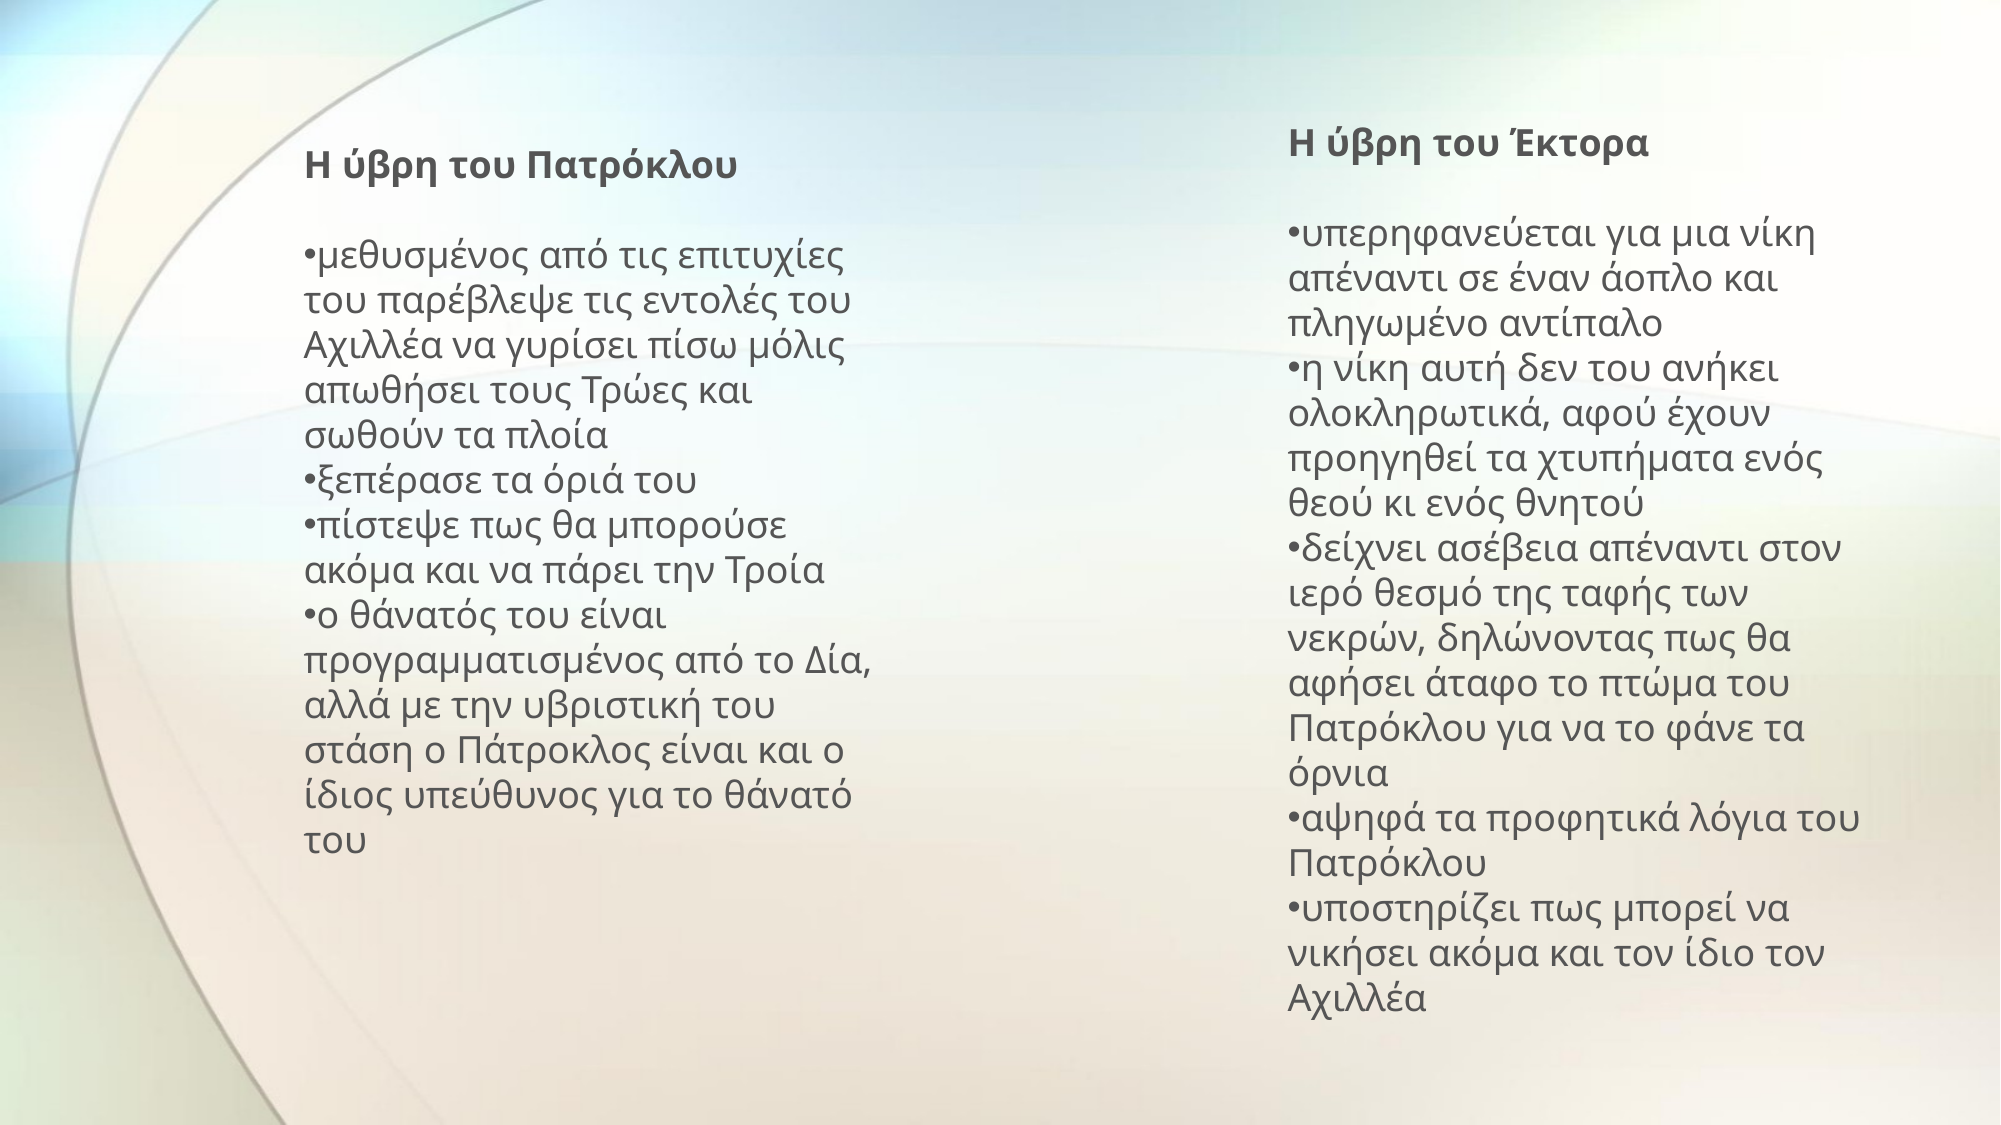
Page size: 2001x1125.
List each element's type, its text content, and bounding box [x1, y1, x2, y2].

picture [0, 0, 2001, 1125]
text_box Η ύβρη του Έκτορα υπερηφανεύεται για μια νίκη απέναντι σε έναν άοπλο και πληγωμένο αντίπαλο η νίκη αυτή δεν του ανήκει ολοκληρωτικά, αφού έχουν προηγηθεί τα χτυπήματα ενός θεού κι ενός θνητού δείχνει ασέβεια απέναντι στον ιερό θεσμό της ταφής των νεκρών, δηλώνοντας πως θα αφήσει άταφο το πτώμα του Πατρόκλου για να το φάνε τα όρνια αψηφά τα προφητικά λόγια του Πατρόκλου υποστηρίζει πως μπορεί να νικήσει ακόμα και τον ίδιο τον Αχιλλέα [1272, 111, 1885, 1026]
text_box Η ύβρη του Πατρόκλου μεθυσμένος από τις επιτυχίες του παρέβλεψε τις εντολές του Αχιλλέα να γυρίσει πίσω μόλις απωθήσει τους Τρώες και σωθούν τα πλοία ξεπέρασε τα όριά του πίστεψε πως θα μπορούσε ακόμα και να πάρει την Τροία ο θάνατός του είναι προγραμματισμένος από το Δία, αλλά με την υβριστική του στάση ο Πάτροκλος είναι και ο ίδιος υπεύθυνος για το θάνατό του [288, 88, 889, 914]
